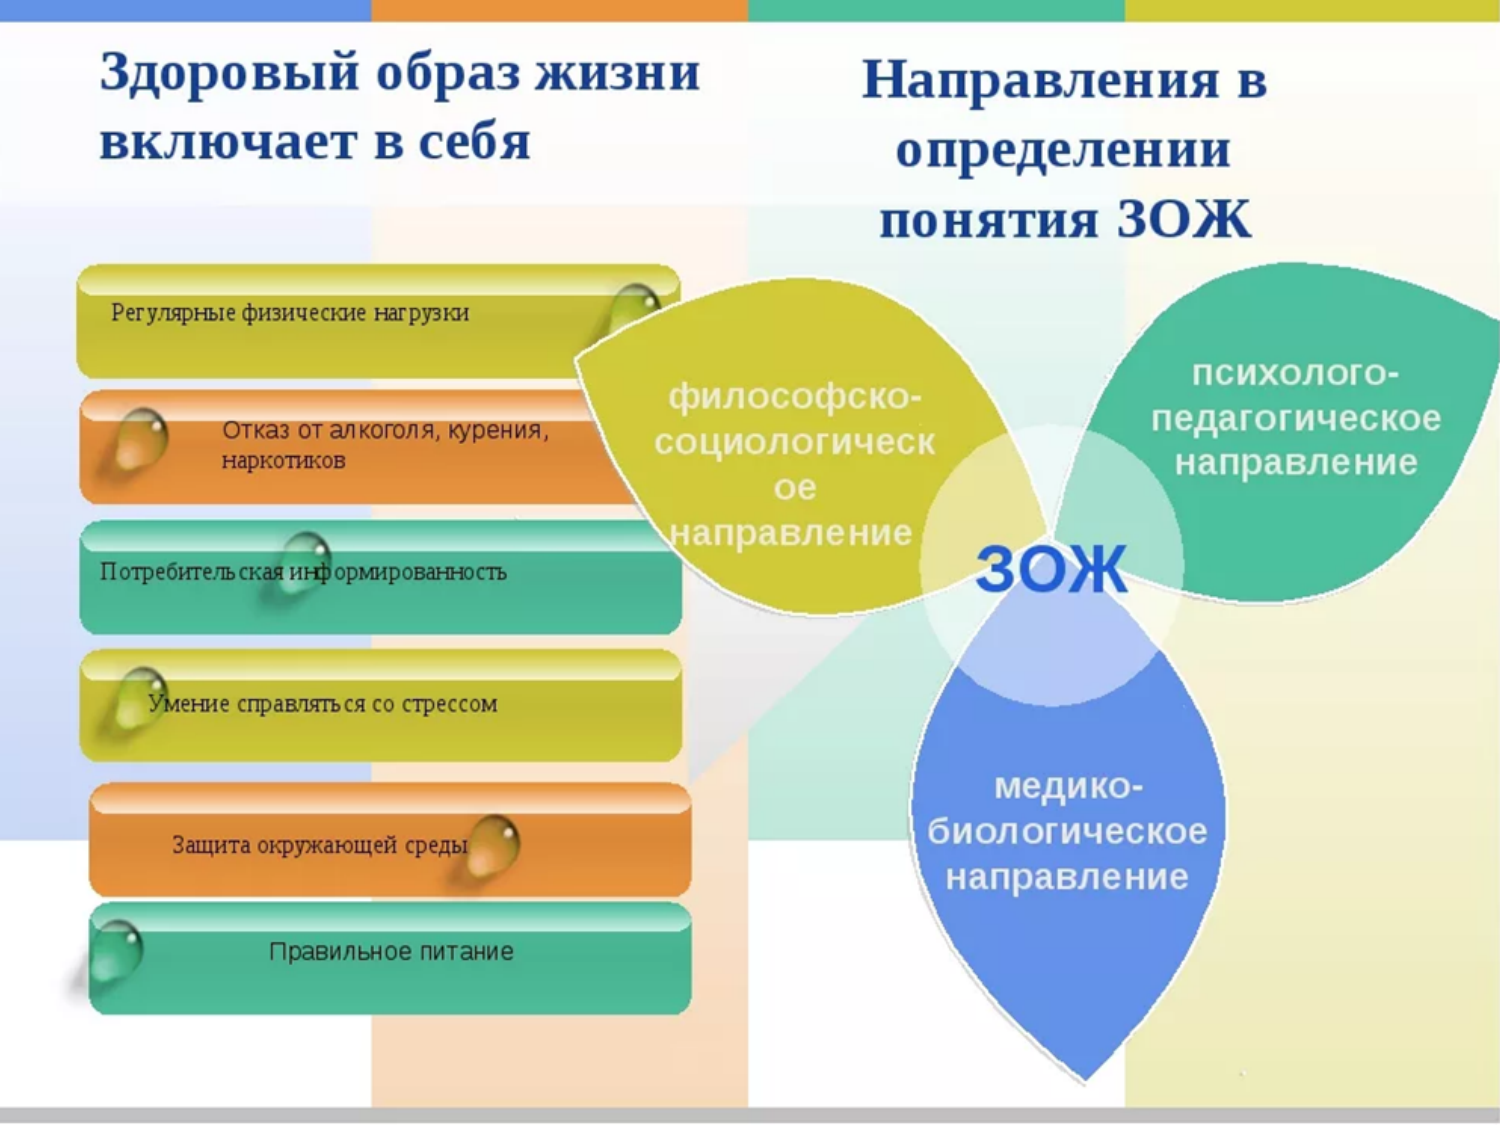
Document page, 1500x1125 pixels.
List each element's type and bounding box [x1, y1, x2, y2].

list [0, 0, 1500, 1125]
